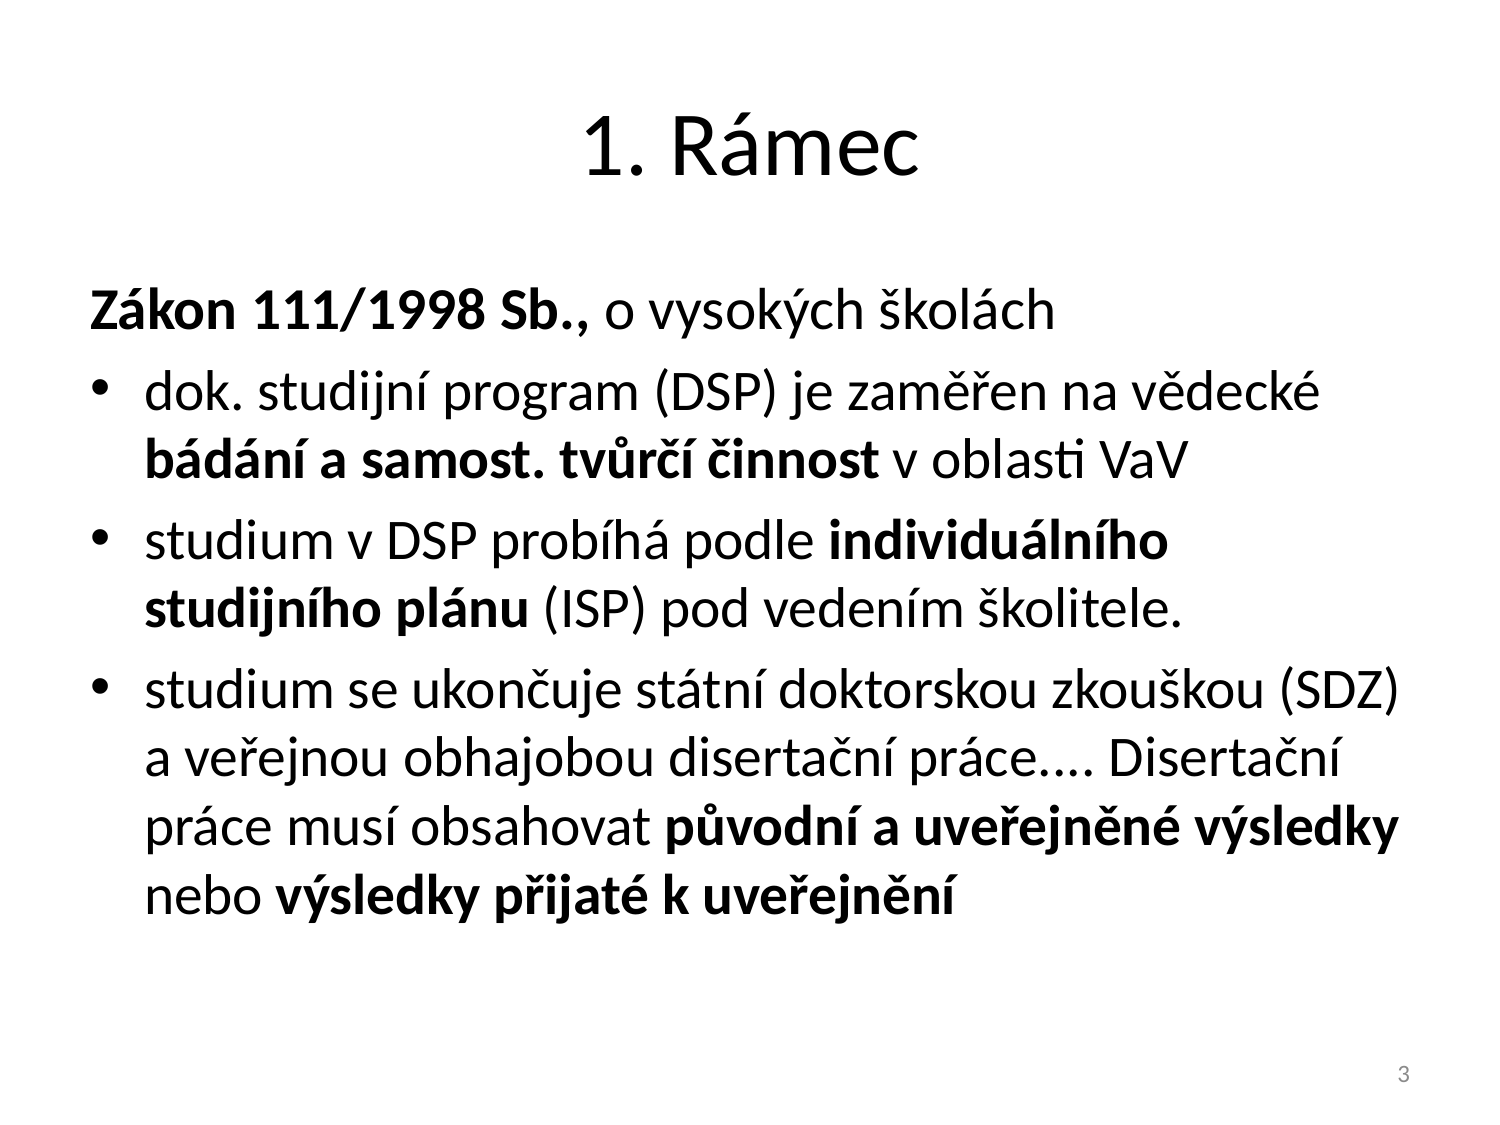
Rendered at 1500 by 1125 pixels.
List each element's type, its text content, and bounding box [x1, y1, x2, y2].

slide_number 3 [1074, 1042, 1425, 1103]
title 1. Rámec [75, 45, 1425, 233]
list Zákon 111/1998 Sb., o vysokých školách dok. studijní program (DSP) je zaměřen na vědecké bádání a samost. tvůrčí činnost v oblasti VaV studium v DSP probíhá podle individuálního studijního plánu (ISP) pod vedením školitele. studium se ukončuje státní doktorskou zkouškou (SDZ) a veřejnou obhajobou disertační práce.... Disertační práce musí obsahovat původní a uveřejněné výsledky nebo výsledky přijaté k uveřejnění [75, 262, 1425, 1005]
